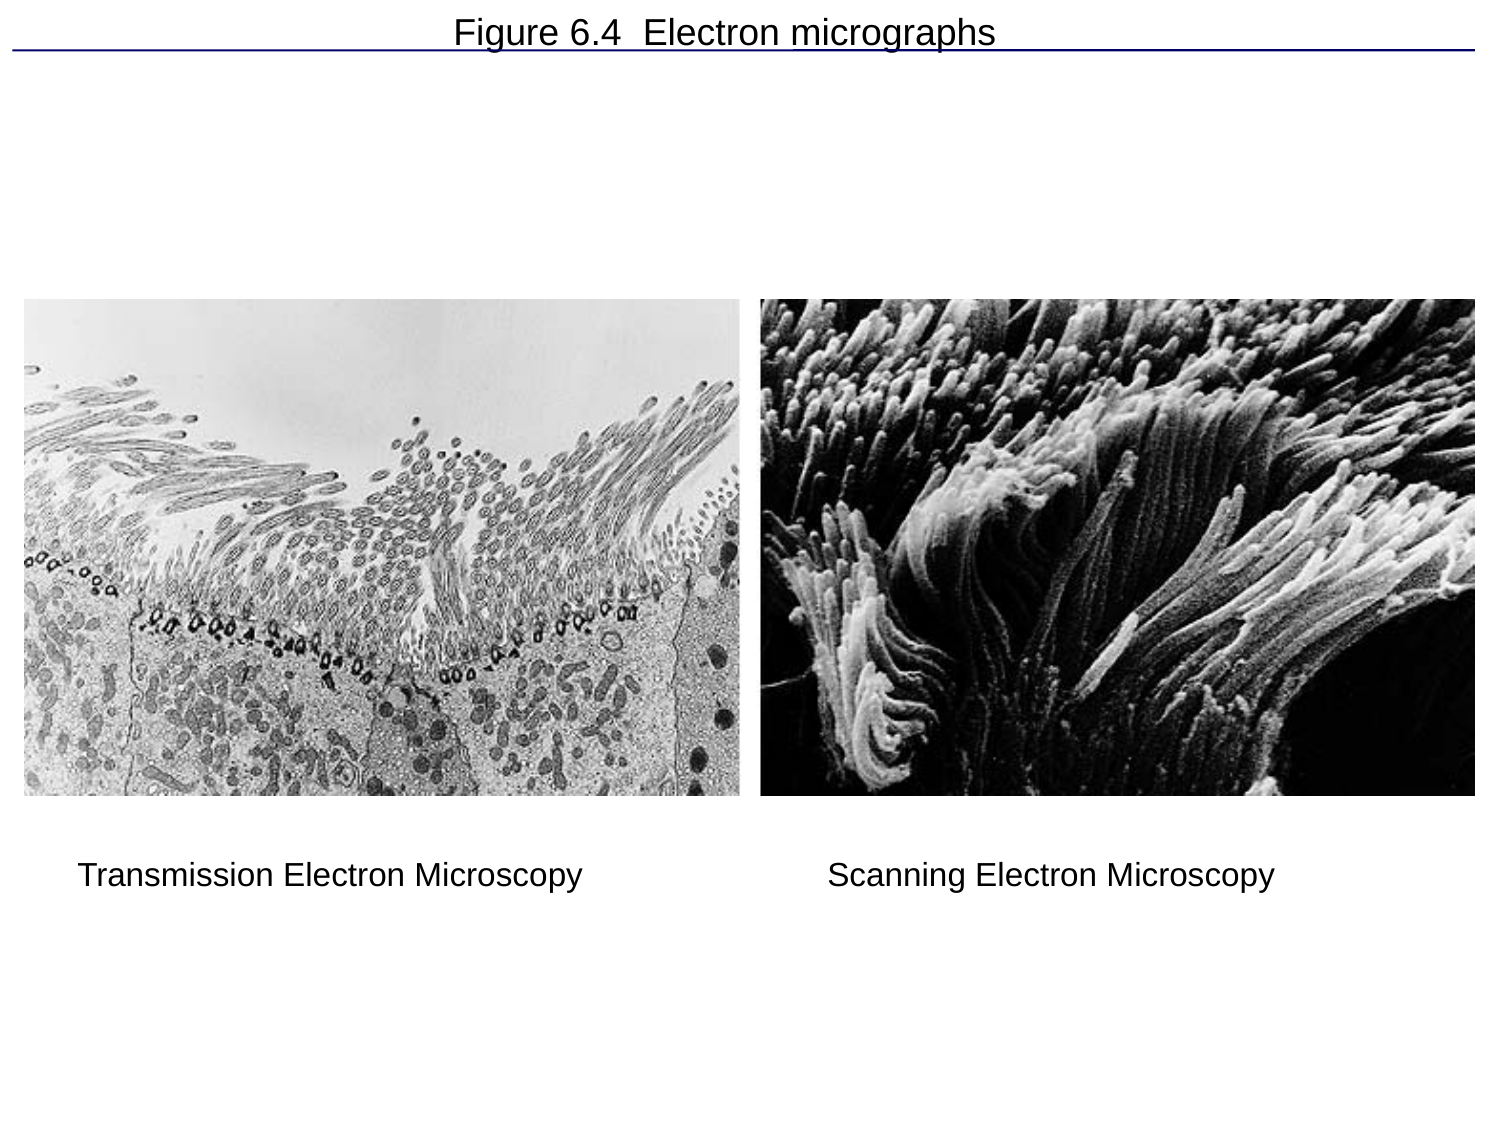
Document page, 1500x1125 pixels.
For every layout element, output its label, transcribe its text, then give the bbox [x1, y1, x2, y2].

text_box Transmission Electron Microscopy Scanning Electron Microscopy [62, 845, 1463, 901]
picture [24, 299, 1476, 796]
title Figure 6.4 Electron micrographs [0, 0, 1450, 75]
